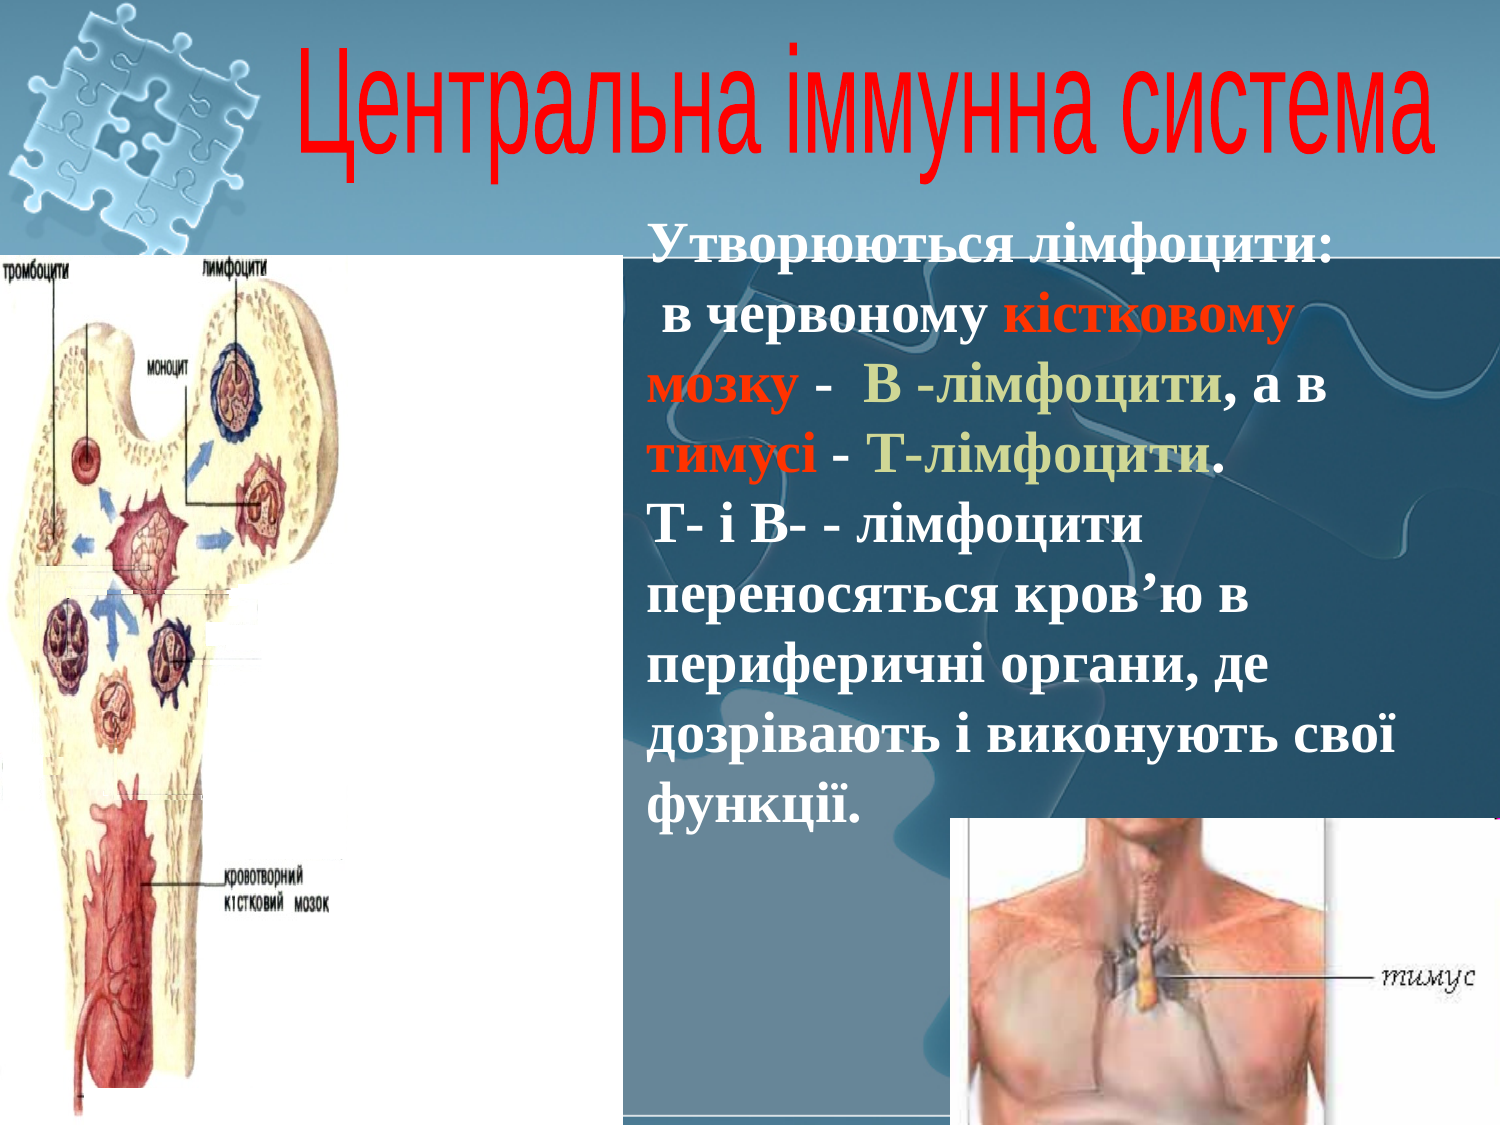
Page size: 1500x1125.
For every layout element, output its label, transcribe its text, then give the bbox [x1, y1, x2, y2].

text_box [0, 255, 623, 1125]
text_box Утворюються лімфоцити: в червоному кістковому мозку - В -лімфоцити, а в тимусі - Т-лімфоцити. Т- і В- - лімфоцити переносяться кров’ю в периферичні органи, де дозрівають і виконують свої функції. [631, 196, 1429, 842]
picture [0, 0, 1500, 1125]
